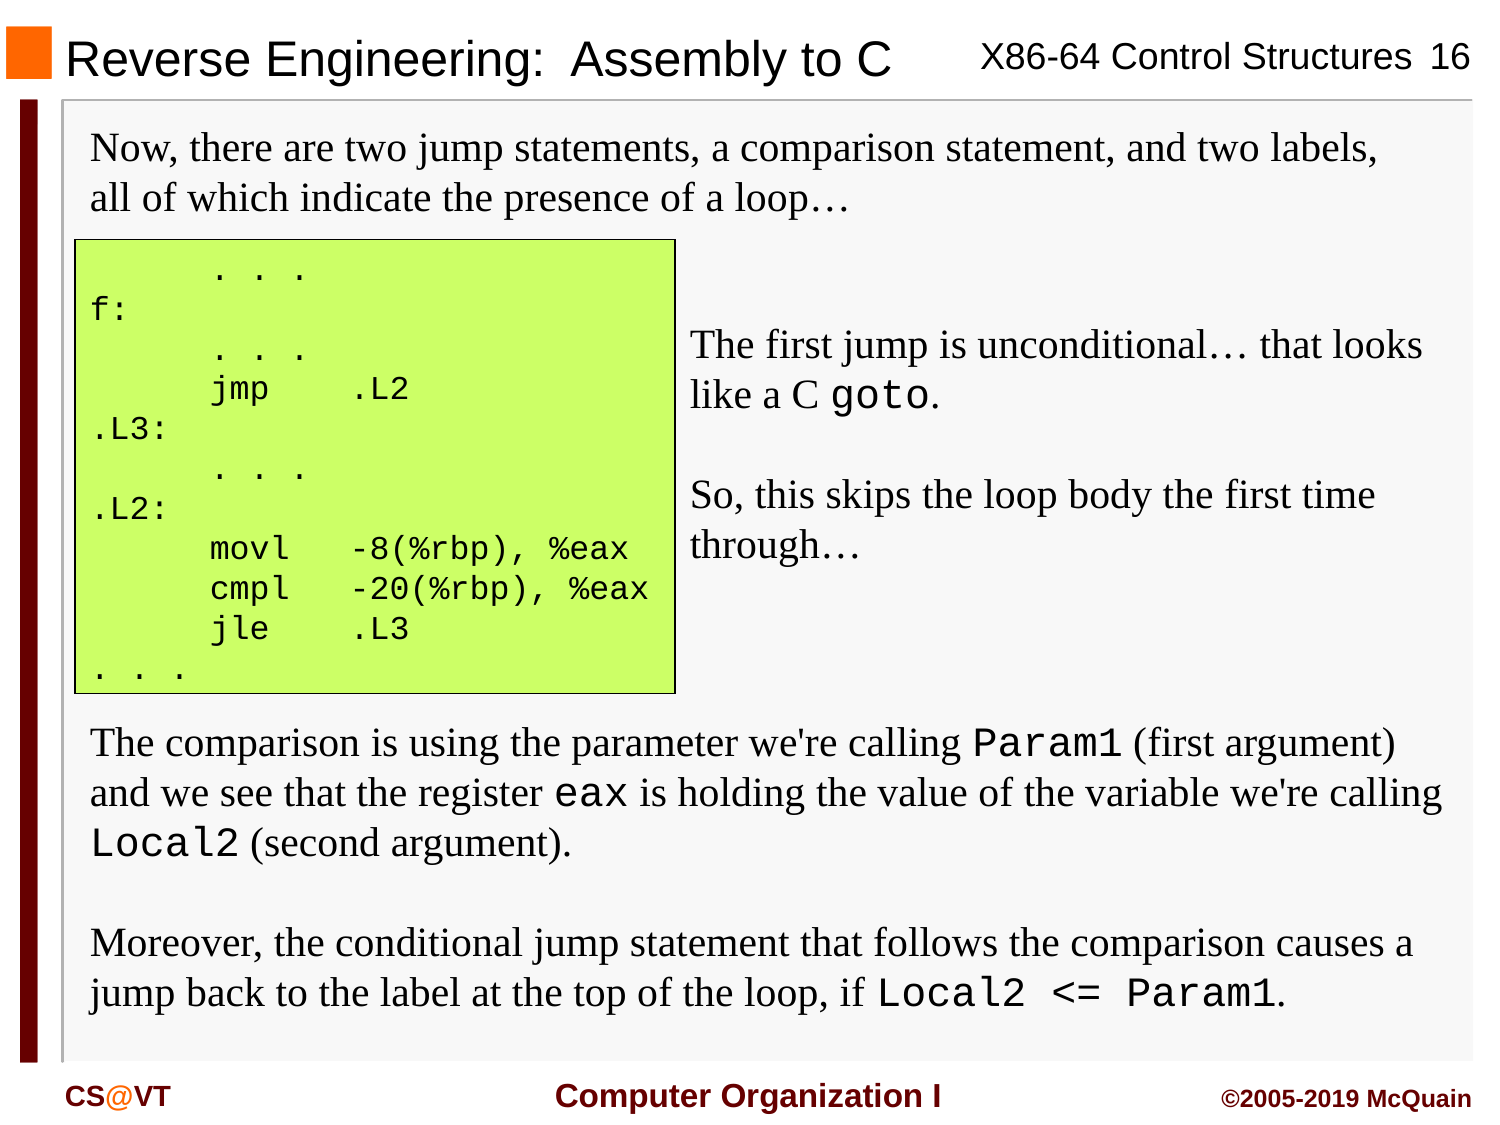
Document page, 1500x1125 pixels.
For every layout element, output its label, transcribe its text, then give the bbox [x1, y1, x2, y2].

text_box The first jump is unconditional… that looks like a C goto. So, this skips the loop body the first time through… [675, 309, 1463, 575]
text_box Now, there are two jump statements, a comparison statement, and two labels, all of which indicate the presence of a loop… [74, 112, 1438, 228]
text_box The comparison is using the parameter we're calling Param1 (first argument) and we see that the register eax is holding the value of the variable we're calling Local2 (second argument). Moreover, the conditional jump statement that follows the comparison causes a jump back to the label at the top of the loop, if Local2 <= Param1. [75, 706, 1463, 1022]
title Reverse Engineering: Assembly to C [50, 28, 1000, 85]
text_box . . . f: . . . jmp .L2 .L3: . . . .L2: movl -8(%rbp), %eax cmpl -20(%rbp), %eax jle .L3 . . . [74, 239, 675, 694]
